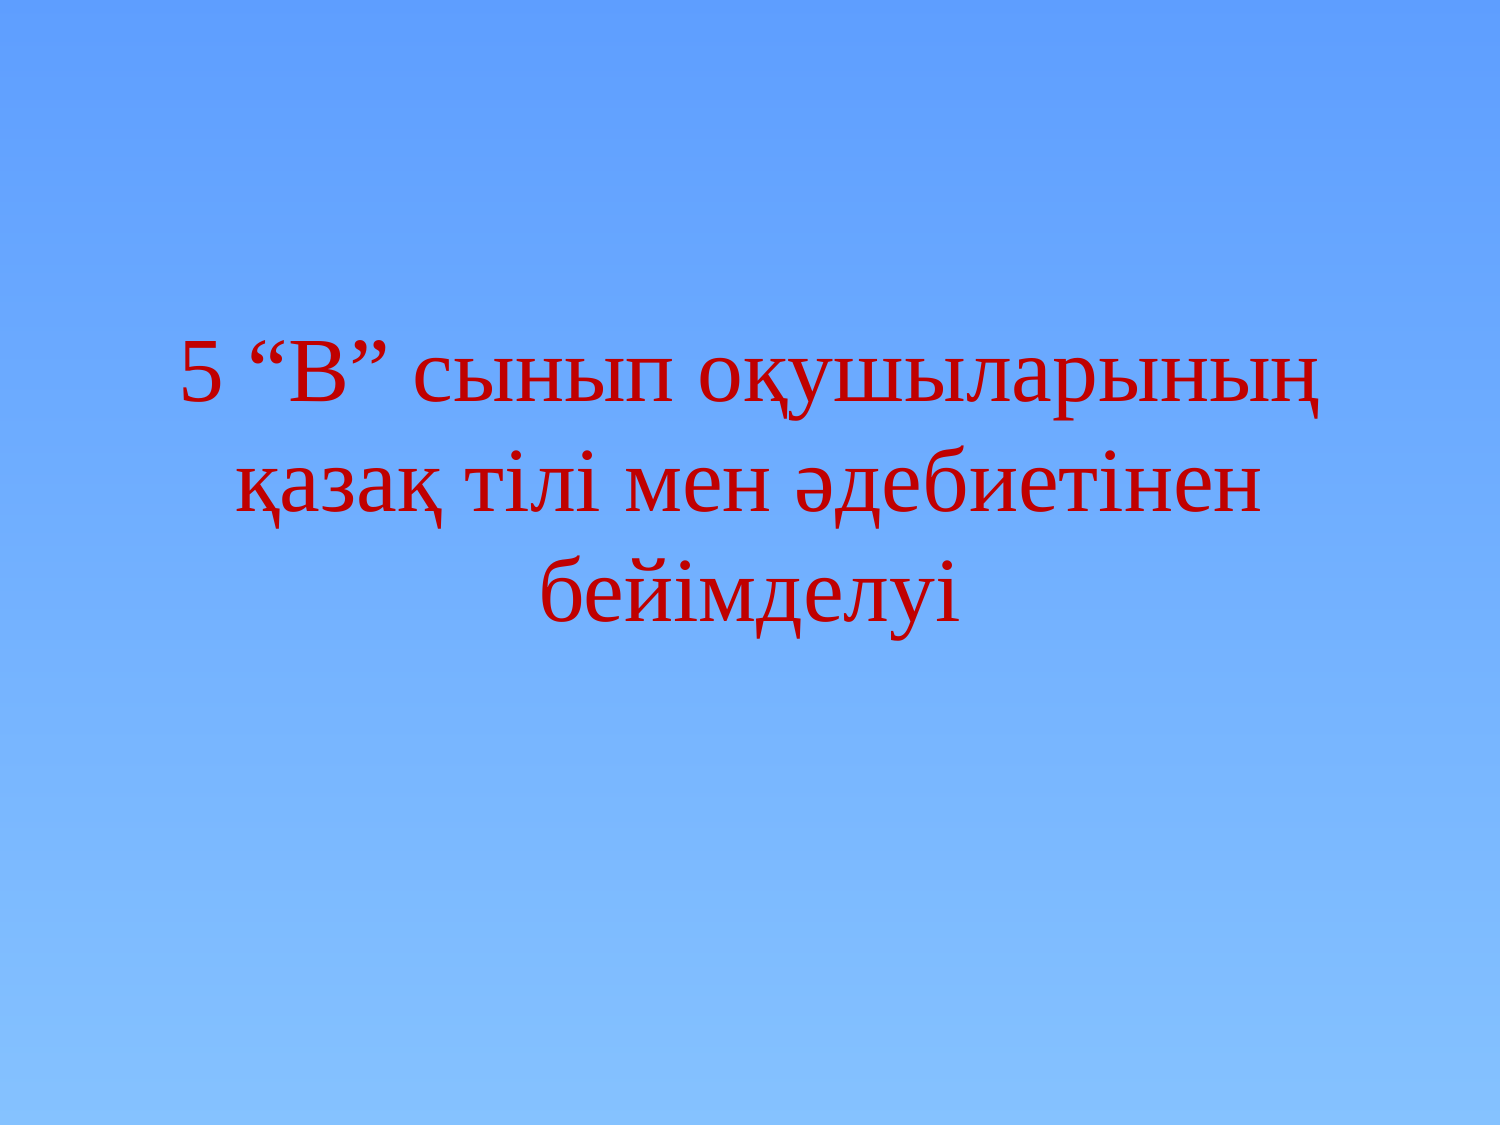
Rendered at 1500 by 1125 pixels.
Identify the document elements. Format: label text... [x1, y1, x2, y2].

title 5 “В” сынып оқушыларының қазақ тілі мен әдебиетінен бейімделуі [112, 222, 1388, 727]
